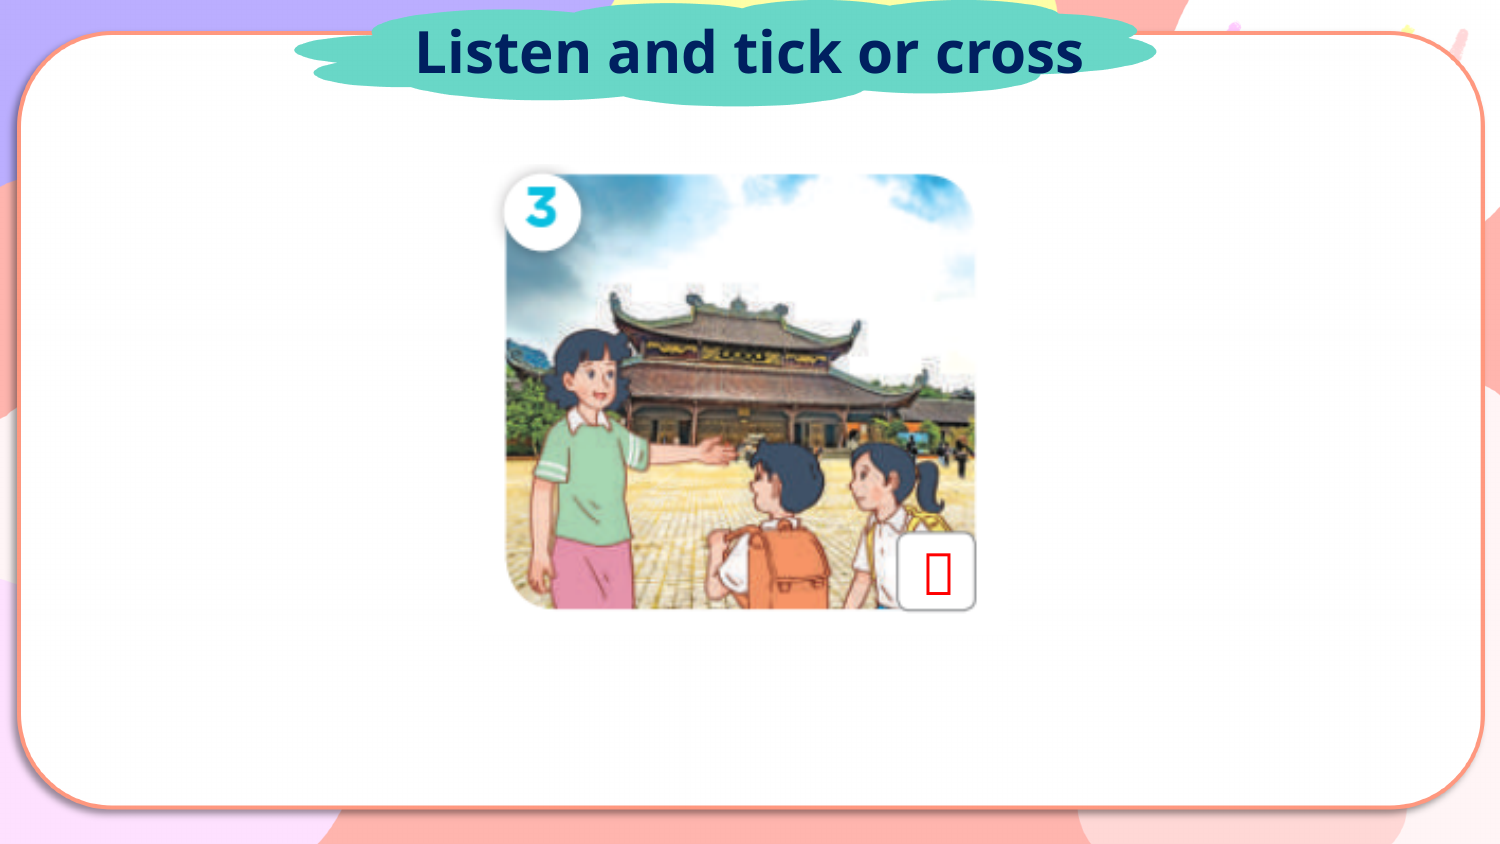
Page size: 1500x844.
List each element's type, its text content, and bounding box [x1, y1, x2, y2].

text_box Listen and tick or cross [341, 0, 1159, 66]
picture [0, 0, 1500, 844]
